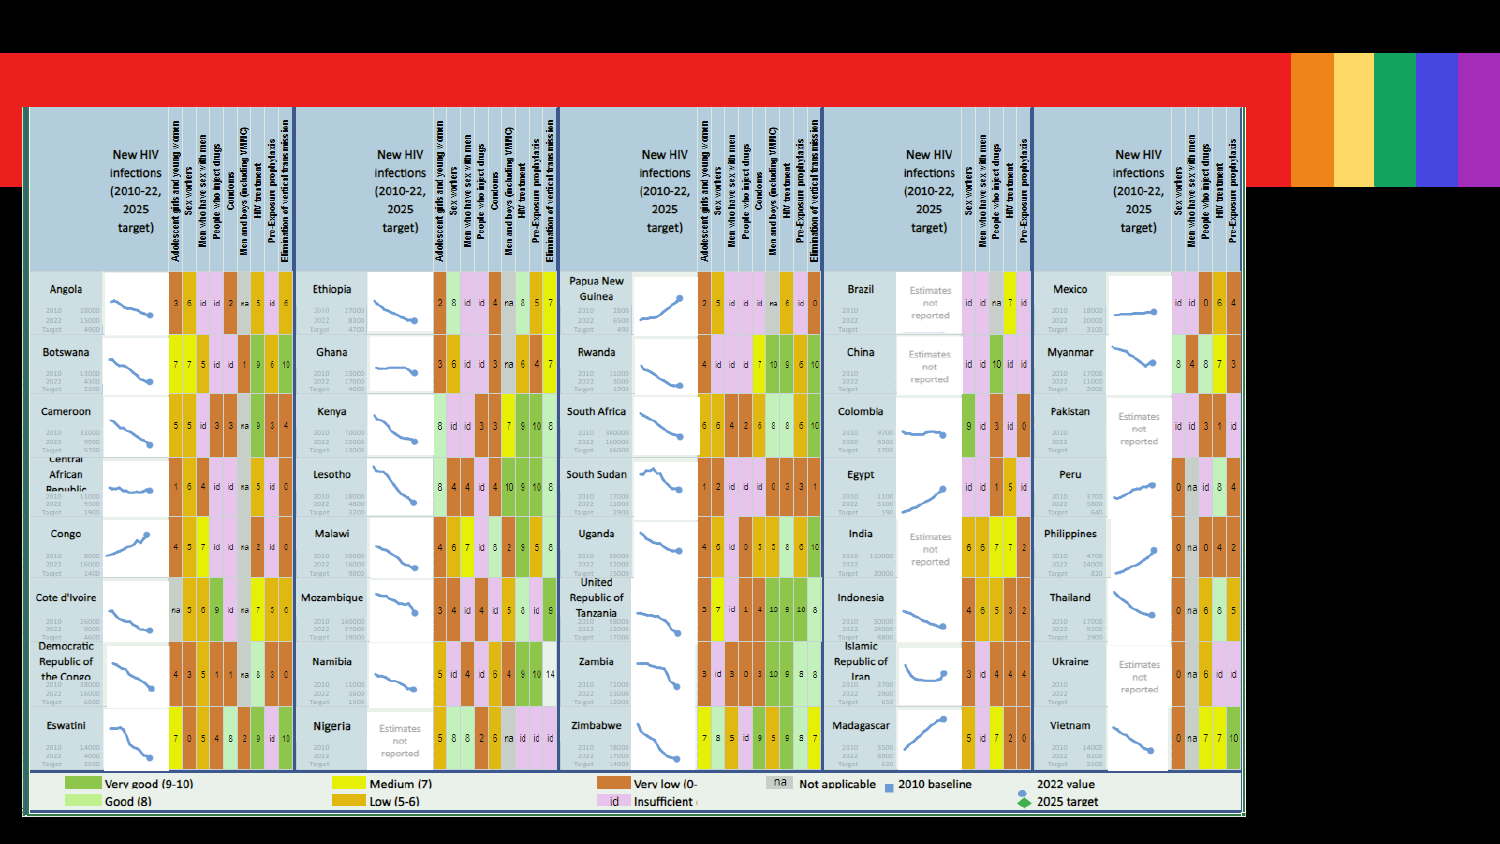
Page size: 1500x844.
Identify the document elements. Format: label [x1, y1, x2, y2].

picture [21, 106, 1246, 817]
